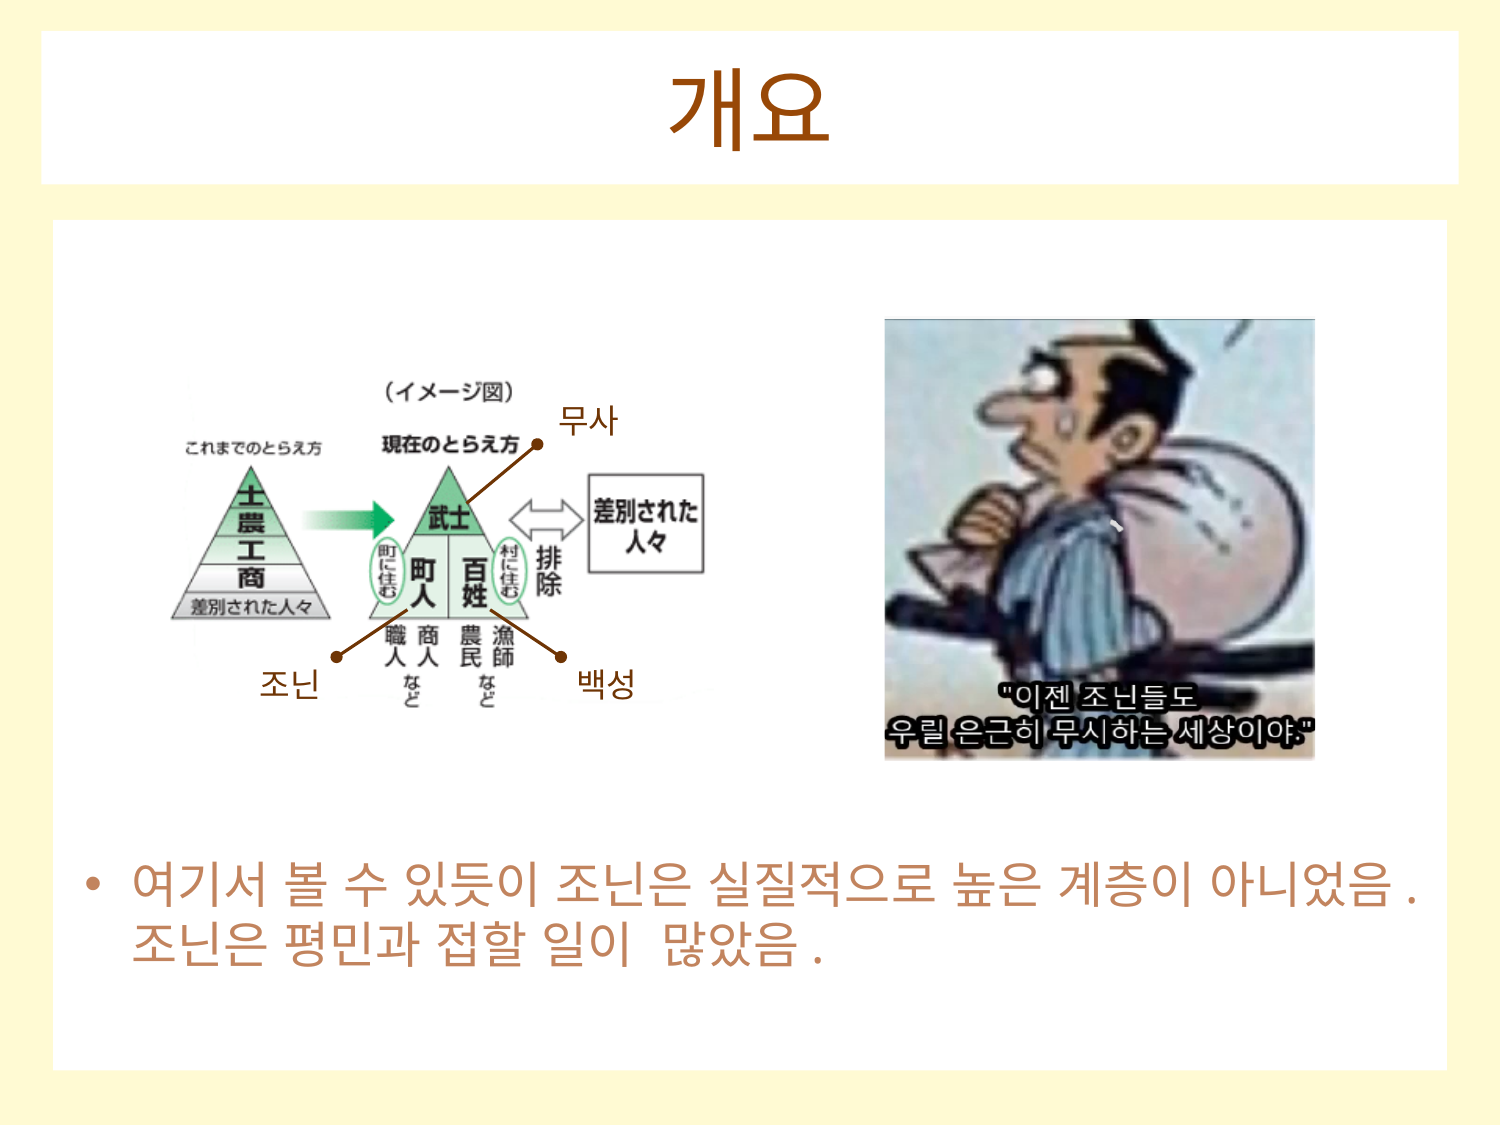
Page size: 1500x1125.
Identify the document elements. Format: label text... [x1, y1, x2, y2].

text_box 여기서 볼 수 있듯이 조닌은 실질적으로 높은 계층이 아니었음. 조닌은 평민과 접할 일이 많았음. [69, 845, 1434, 981]
title 개요 [41, 30, 1459, 185]
list [53, 219, 1447, 1071]
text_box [243, 392, 654, 713]
picture [0, 0, 1500, 1125]
